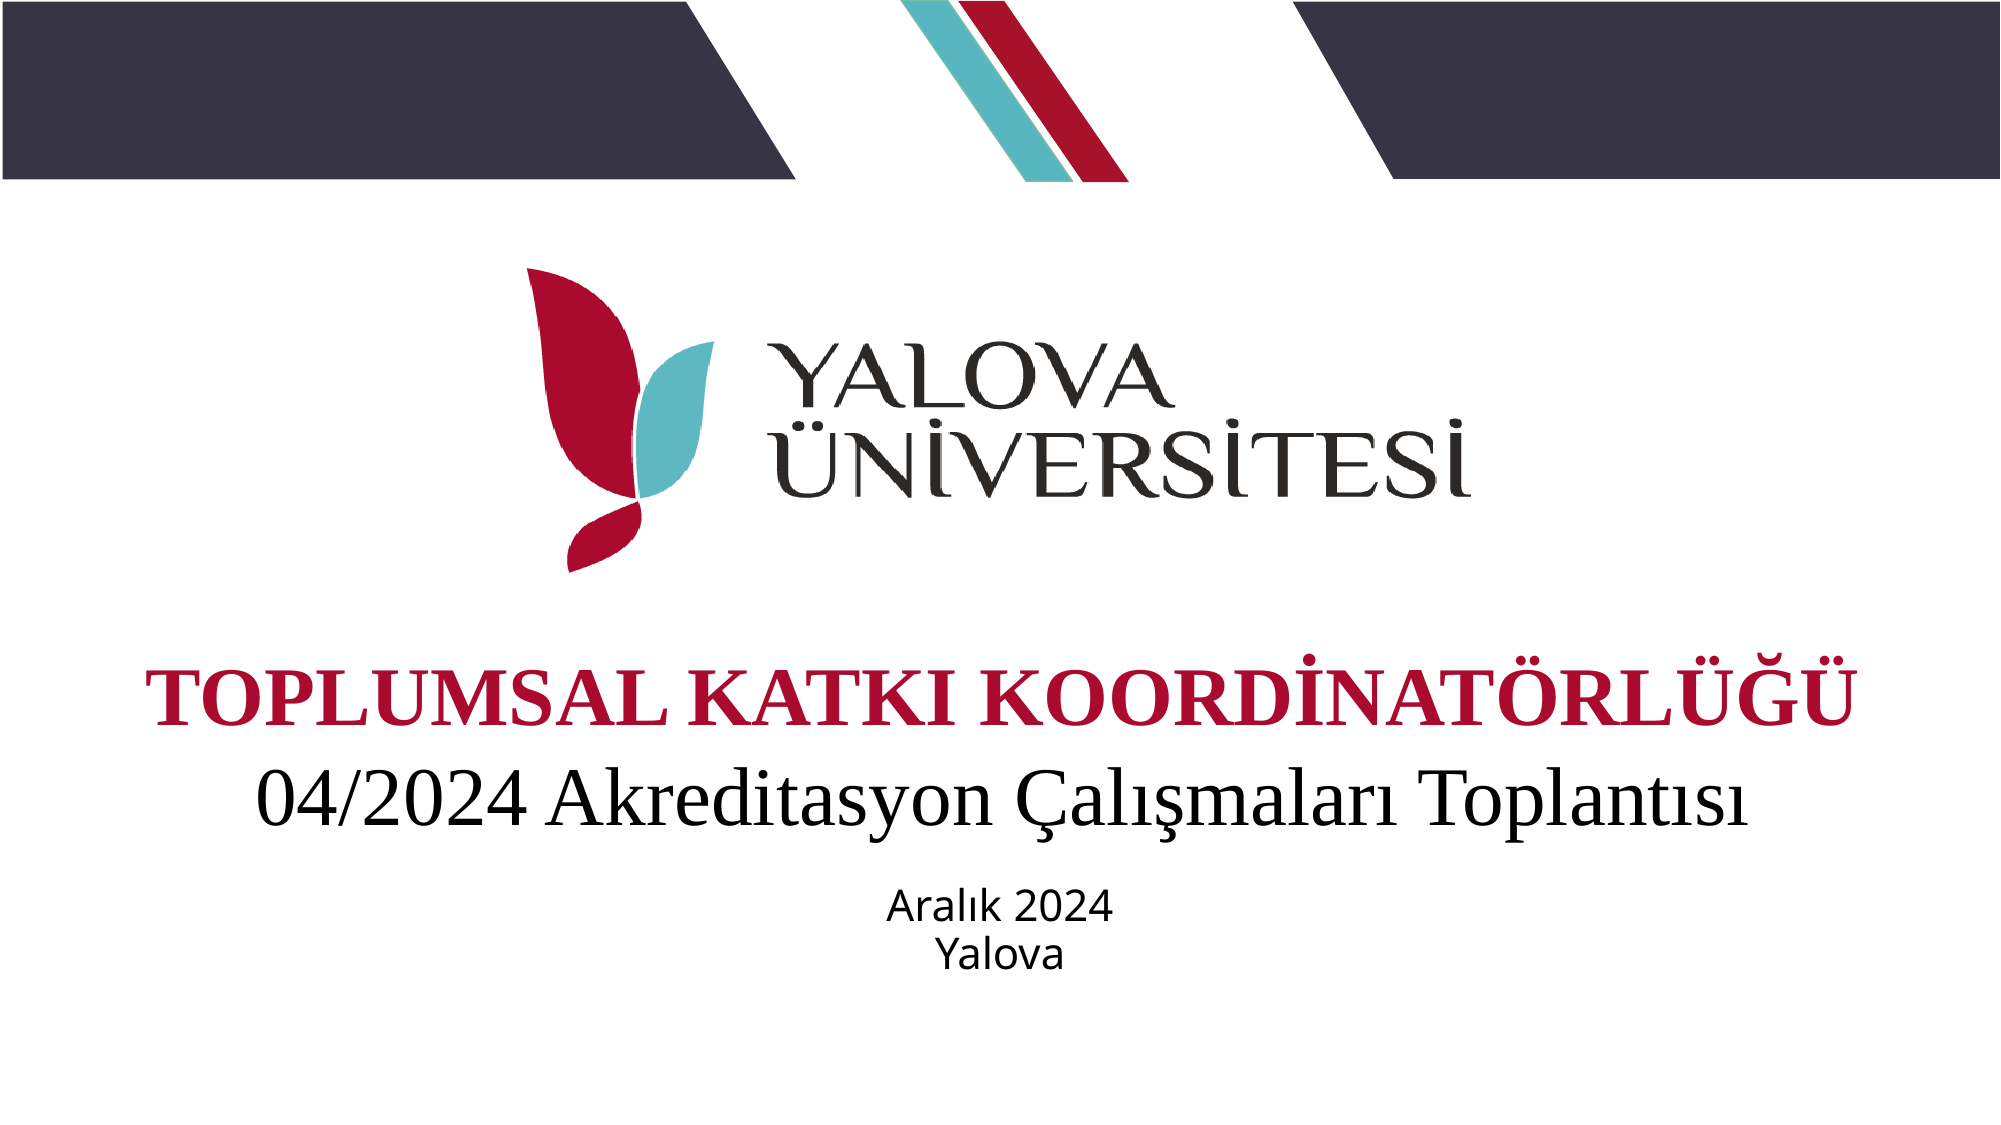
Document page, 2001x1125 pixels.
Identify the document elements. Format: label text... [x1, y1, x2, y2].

text_box [2, 1, 796, 180]
text_box TOPLUMSAL KATKI KOORDİNATÖRLÜĞÜ 04/2024 Akreditasyon Çalışmaları Toplantısı [65, 564, 1942, 850]
title Aralık 2024 Yalova [276, 850, 1724, 1022]
picture [516, 265, 1483, 574]
text_box [958, 0, 1129, 183]
text_box [1292, 1, 2000, 179]
text_box [901, 0, 1073, 182]
